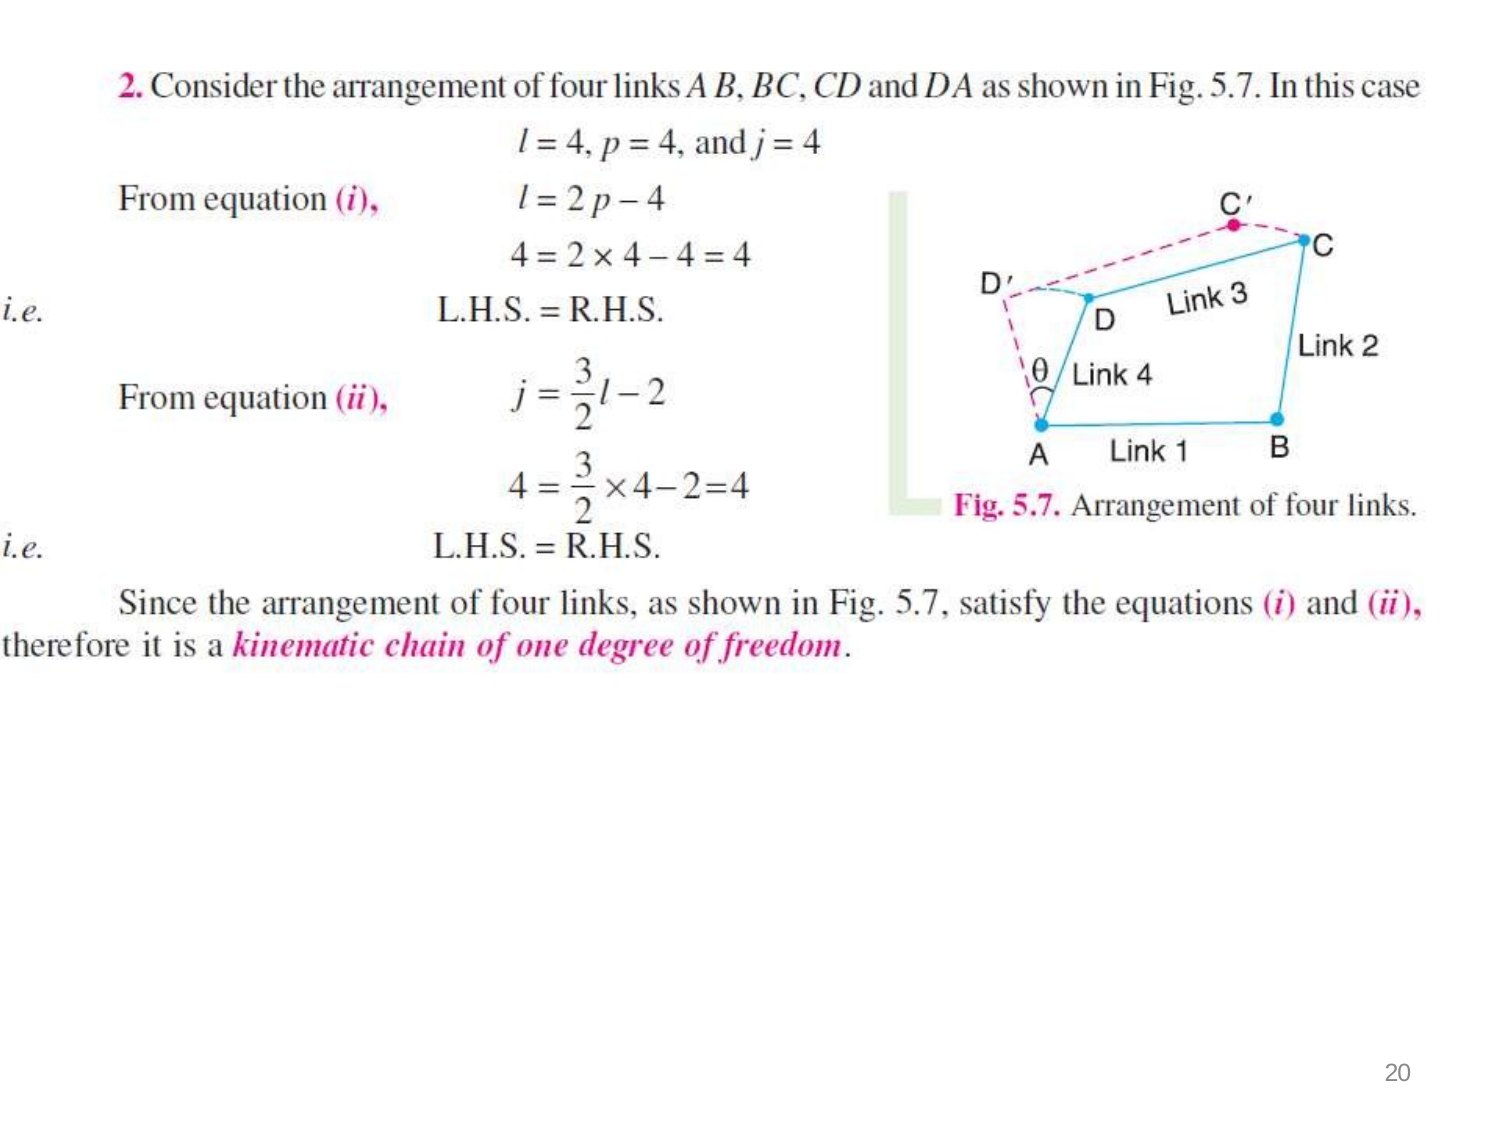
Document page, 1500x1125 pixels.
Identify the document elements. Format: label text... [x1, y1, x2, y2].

text_box [0, 71, 1427, 674]
slide_number 20 [1380, 1060, 1415, 1125]
